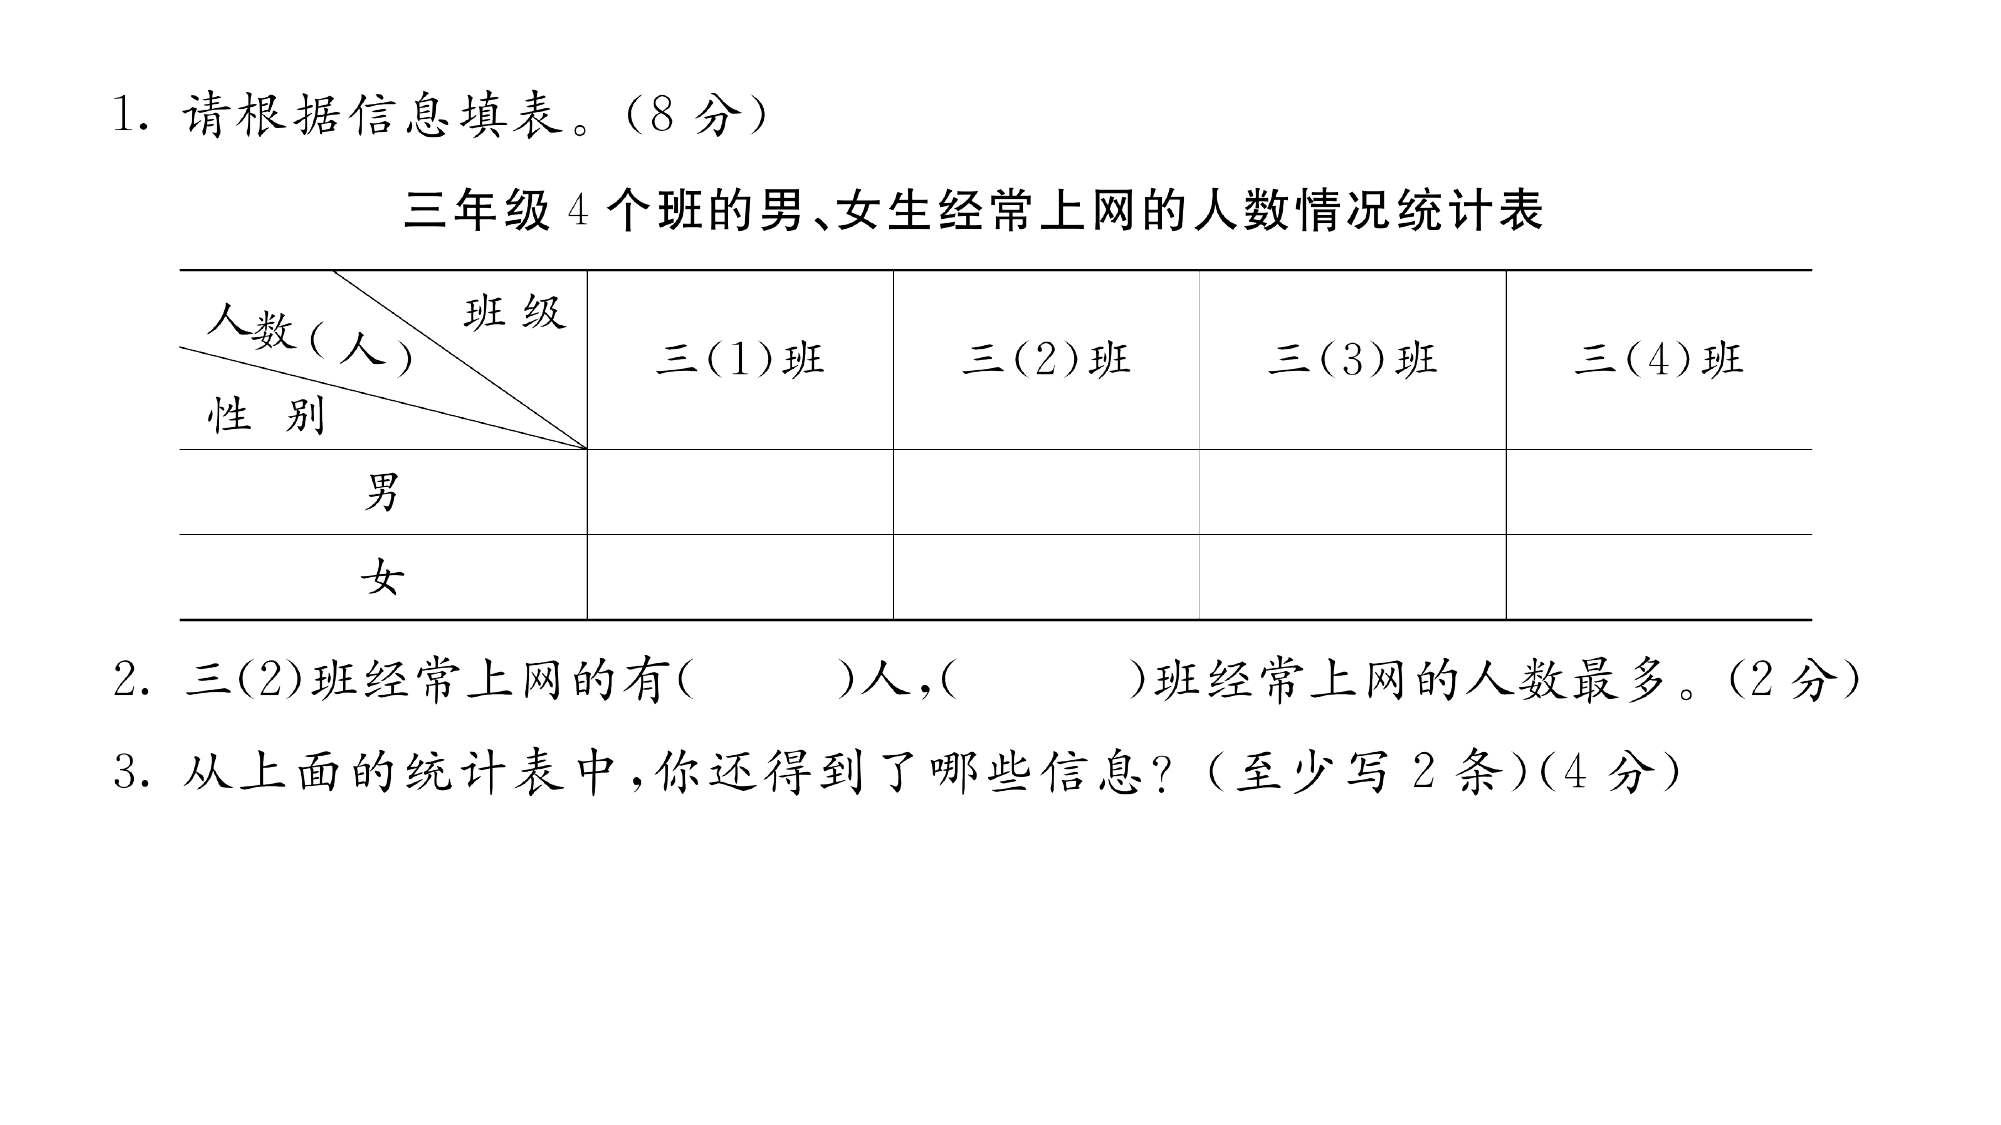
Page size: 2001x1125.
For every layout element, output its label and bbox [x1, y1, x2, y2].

picture [110, 80, 2000, 1084]
